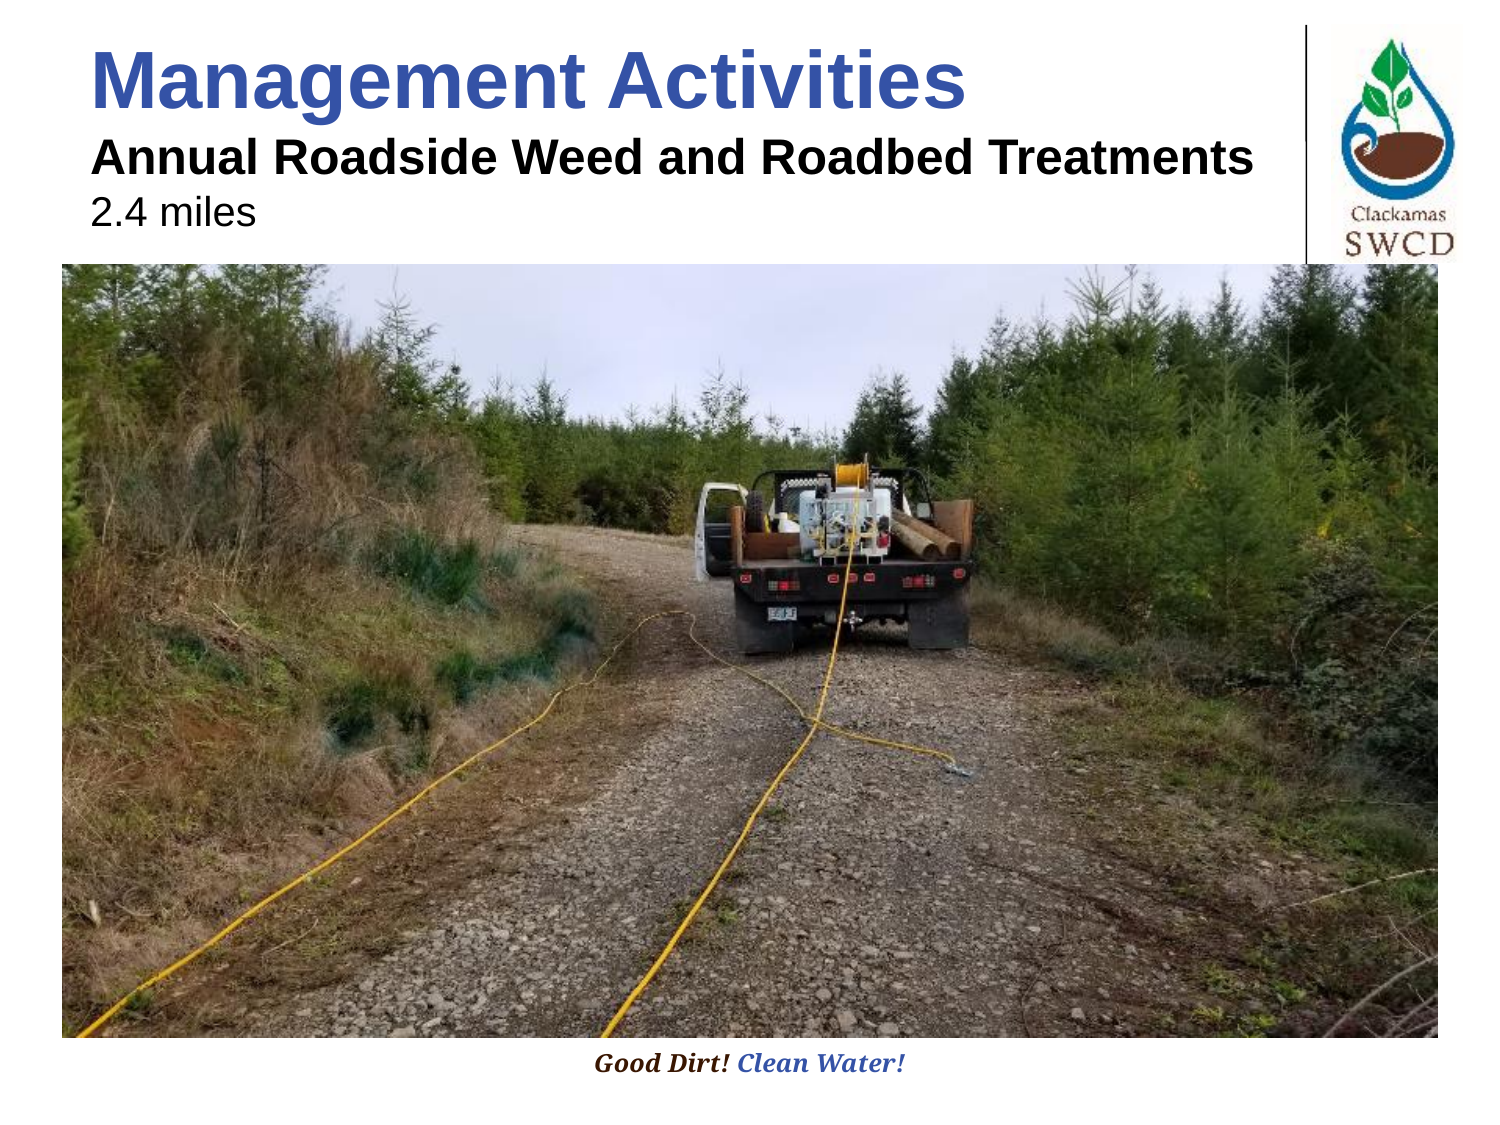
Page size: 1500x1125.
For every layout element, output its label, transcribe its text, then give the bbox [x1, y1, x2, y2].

title Management Activities Annual Roadside Weed and Roadbed Treatments 2.4 miles [74, 19, 1301, 233]
footer Good Dirt! Clean Water! [74, 1046, 1426, 1101]
picture [62, 24, 1463, 1038]
